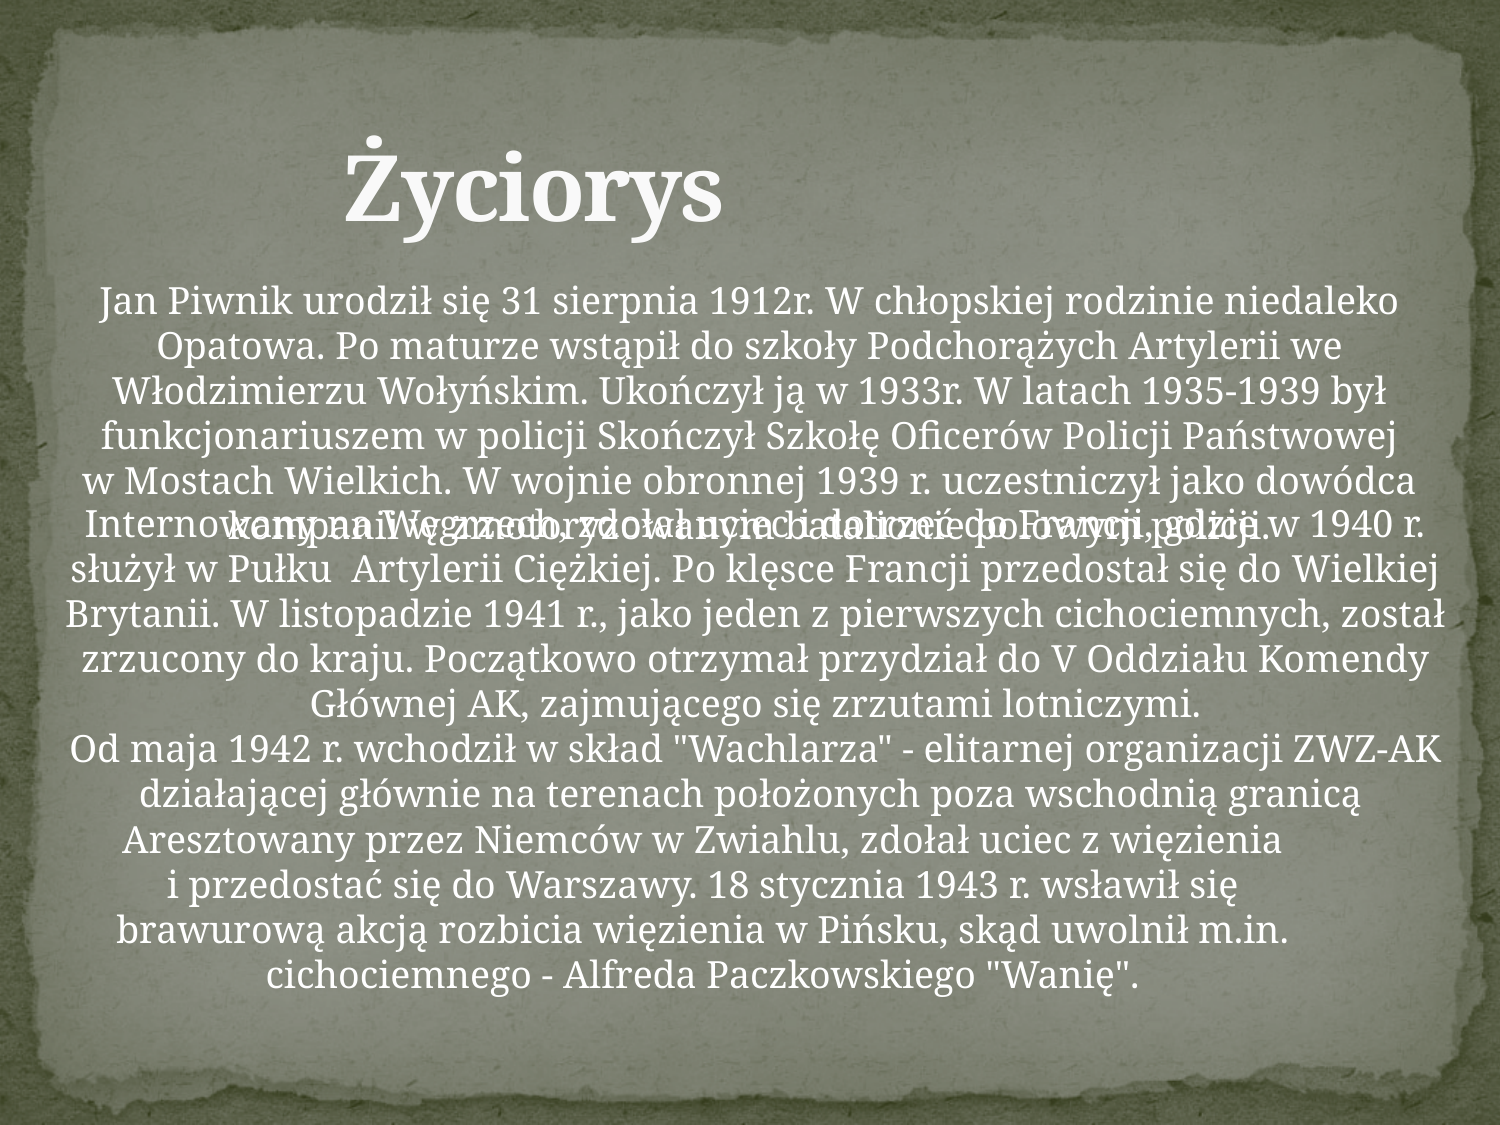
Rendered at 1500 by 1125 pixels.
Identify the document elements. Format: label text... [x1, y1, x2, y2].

text_box Aresztowany przez Niemców w Zwiahlu, zdołał uciec z więzienia i przedostać się do Warszawy. 18 stycznia 1943 r. wsławił się brawurową akcją rozbicia więzienia w Pińsku, skąd uwolnił m.in. cichociemnego - Alfreda Paczkowskiego "Wanię". [70, 808, 1336, 1004]
title Życiorys [328, 46, 1454, 247]
text_box Internowany na Węgrzech, zdołał uciec i dotrzeć do Francji, gdzie w 1940 r. służył w Pułku Artylerii Ciężkiej. Po klęsce Francji przedostał się do Wielkiej Brytanii. W listopadzie 1941 r., jako jeden z pierwszych cichociemnych, został zrzucony do kraju. Początkowo otrzymał przydział do V Oddziału Komendy Głównej AK, zajmującego się zrzutami lotniczymi. Od maja 1942 r. wchodził w skład "Wachlarza" - elitarnej organizacji ZWZ-AK działającej głównie na terenach położonych poza wschodnią granicą [46, 492, 1465, 822]
text_box Jan Piwnik urodził się 31 sierpnia 1912r. W chłopskiej rodzinie niedaleko Opatowa. Po maturze wstąpił do szkoły Podchorążych Artylerii we Włodzimierzu Wołyńskim. Ukończył ją w 1933r. W latach 1935-1939 był funkcjonariuszem w policji Skończył Szkołę Oficerów Policji Państwowej w Mostach Wielkich. W wojnie obronnej 1939 r. uczestniczył jako dowódca kompanii w zmotoryzowanym batalionie polowym policji. [35, 269, 1465, 735]
